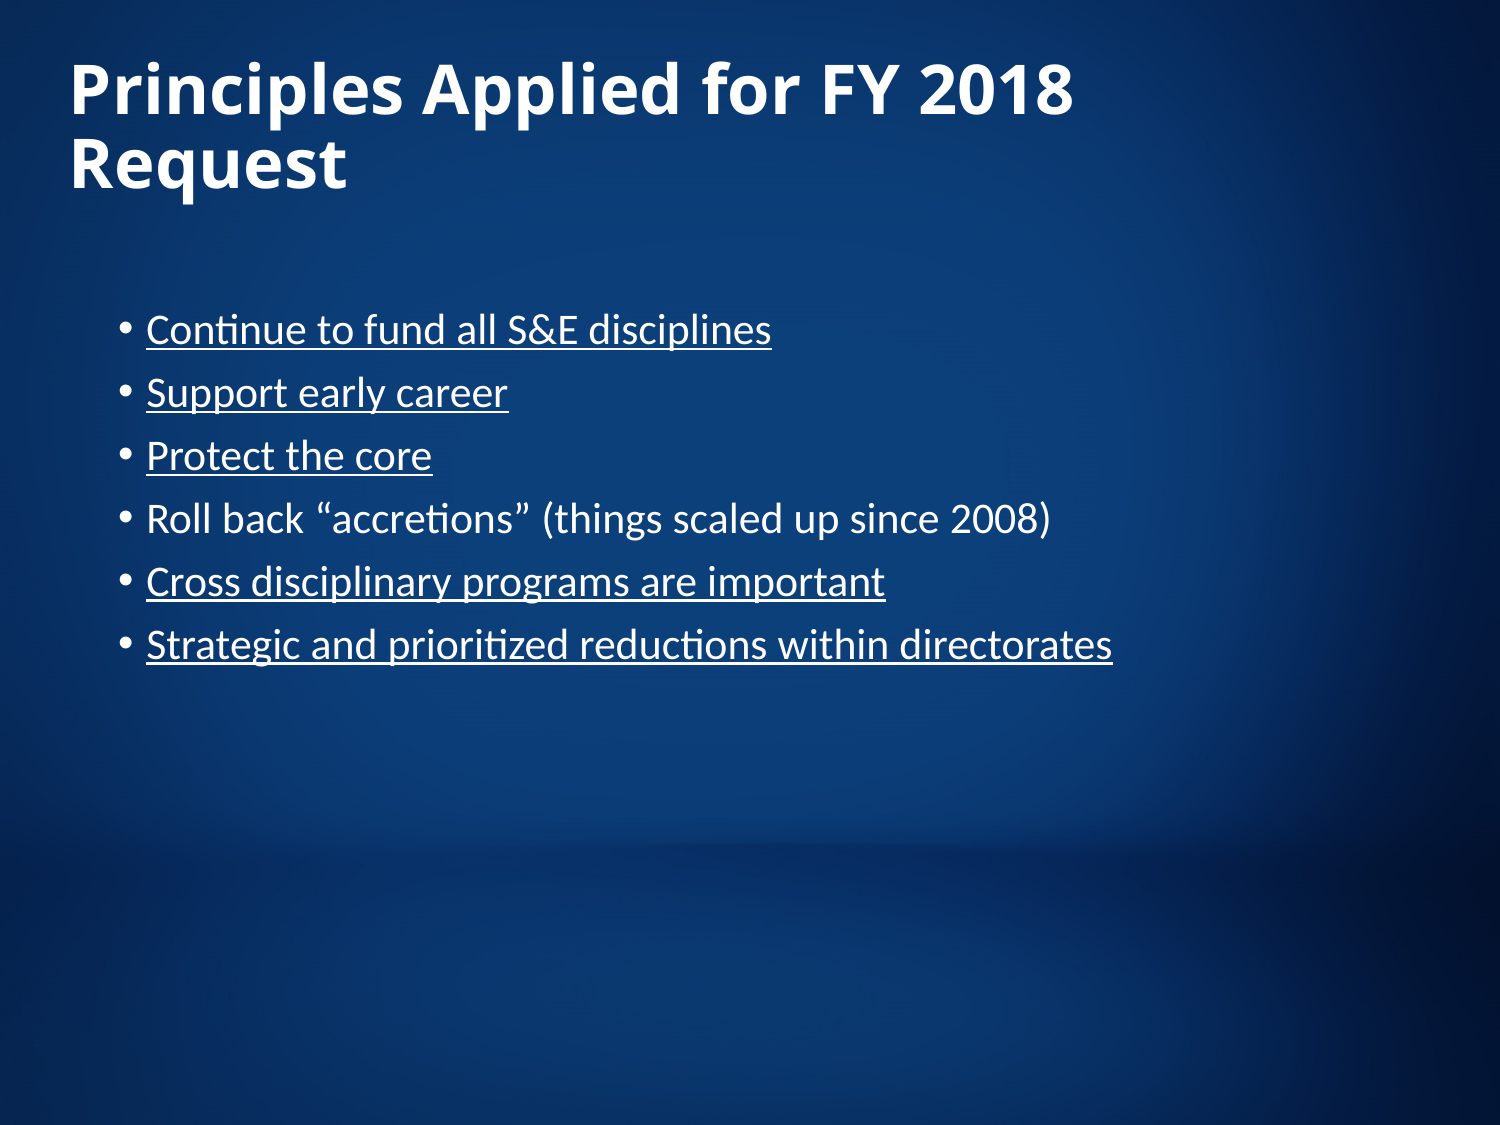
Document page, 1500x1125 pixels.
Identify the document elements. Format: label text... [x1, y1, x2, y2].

title Principles Applied for FY 2018 Request [53, 20, 1348, 238]
list Continue to fund all S&E disciplines Support early career Protect the core Roll back “accretions” (things scaled up since 2008) Cross disciplinary programs are important Strategic and prioritized reductions within directorates [103, 299, 1397, 1014]
picture [0, 0, 1500, 1125]
